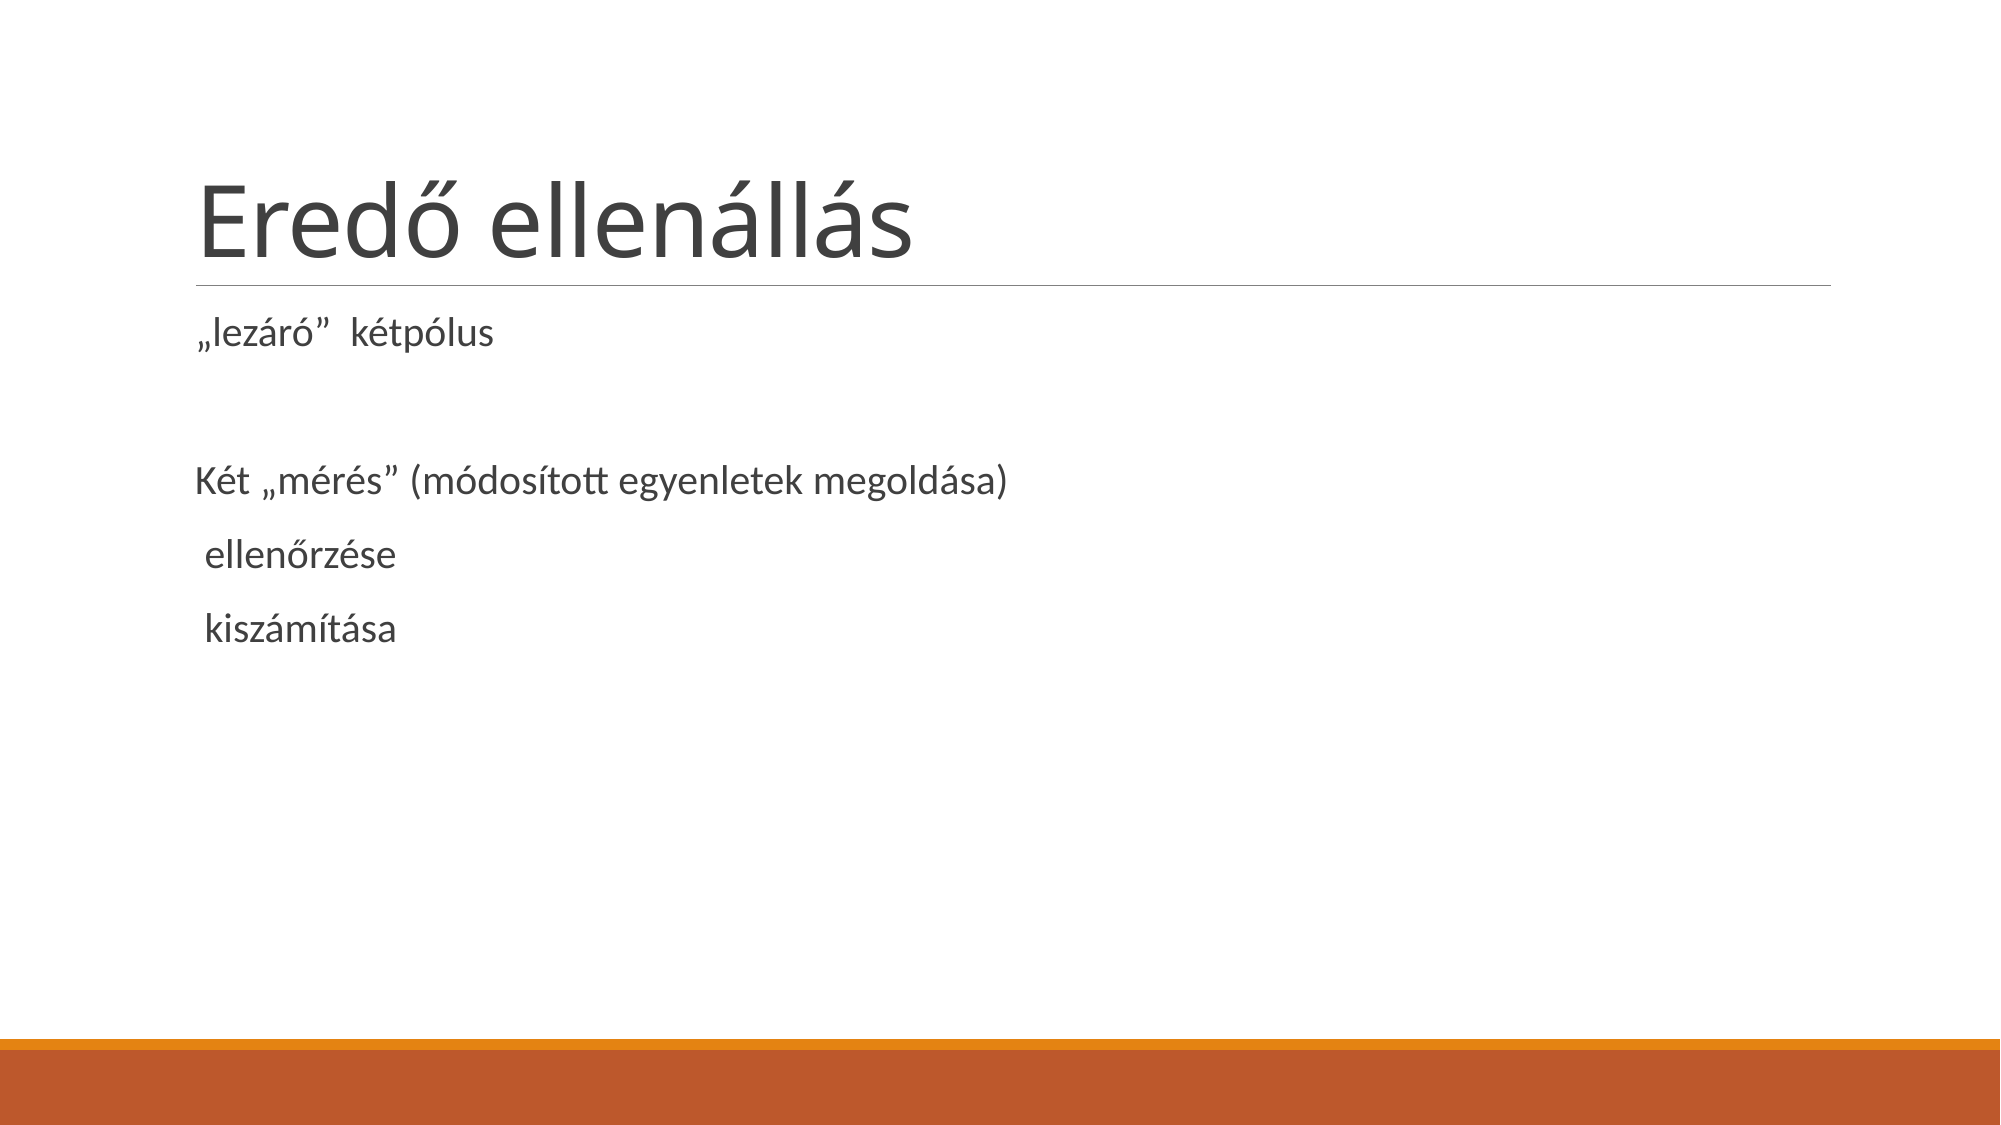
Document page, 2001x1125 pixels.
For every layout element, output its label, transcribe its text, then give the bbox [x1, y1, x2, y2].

title Eredő ellenállás [180, 47, 1830, 285]
